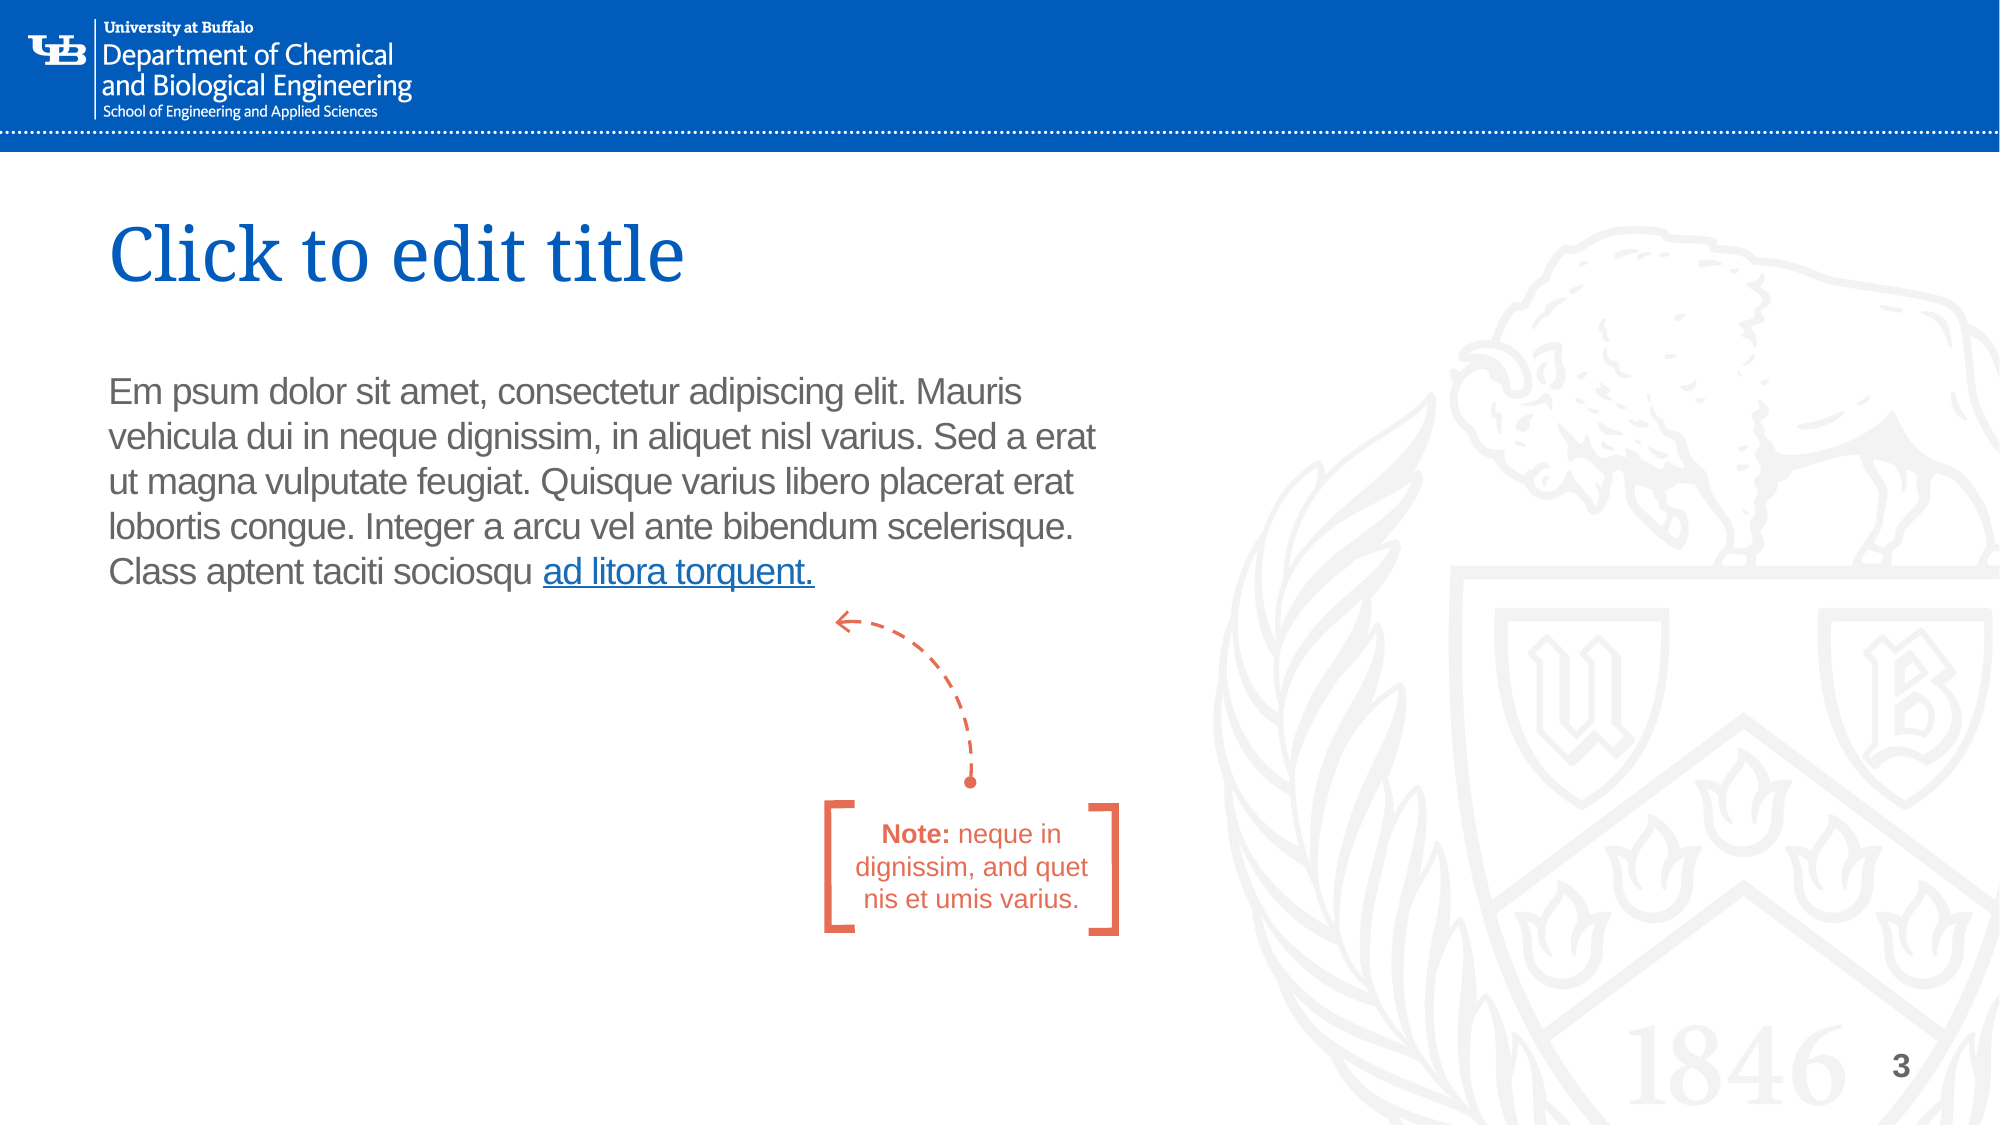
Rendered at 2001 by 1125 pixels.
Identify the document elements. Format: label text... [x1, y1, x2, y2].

picture [0, 0, 2000, 1125]
text_box [835, 610, 977, 789]
text_box [824, 800, 855, 933]
text_box [1088, 803, 1119, 936]
title Click to edit title [93, 216, 1819, 335]
text_box Note: neque in dignissim, and quet nis et umis varius. [825, 809, 1118, 922]
list Em psum dolor sit amet, consectetur adipiscing elit. Mauris vehicula dui in neque dignissim, in aliquet nisl varius. Sed a erat ut magna vulputate feugiat. Quisque varius libero placerat erat lobortis congue. Integer a arcu vel ante bibendum scelerisque. Class aptent taciti sociosqu ad litora torquent. [93, 359, 1144, 981]
